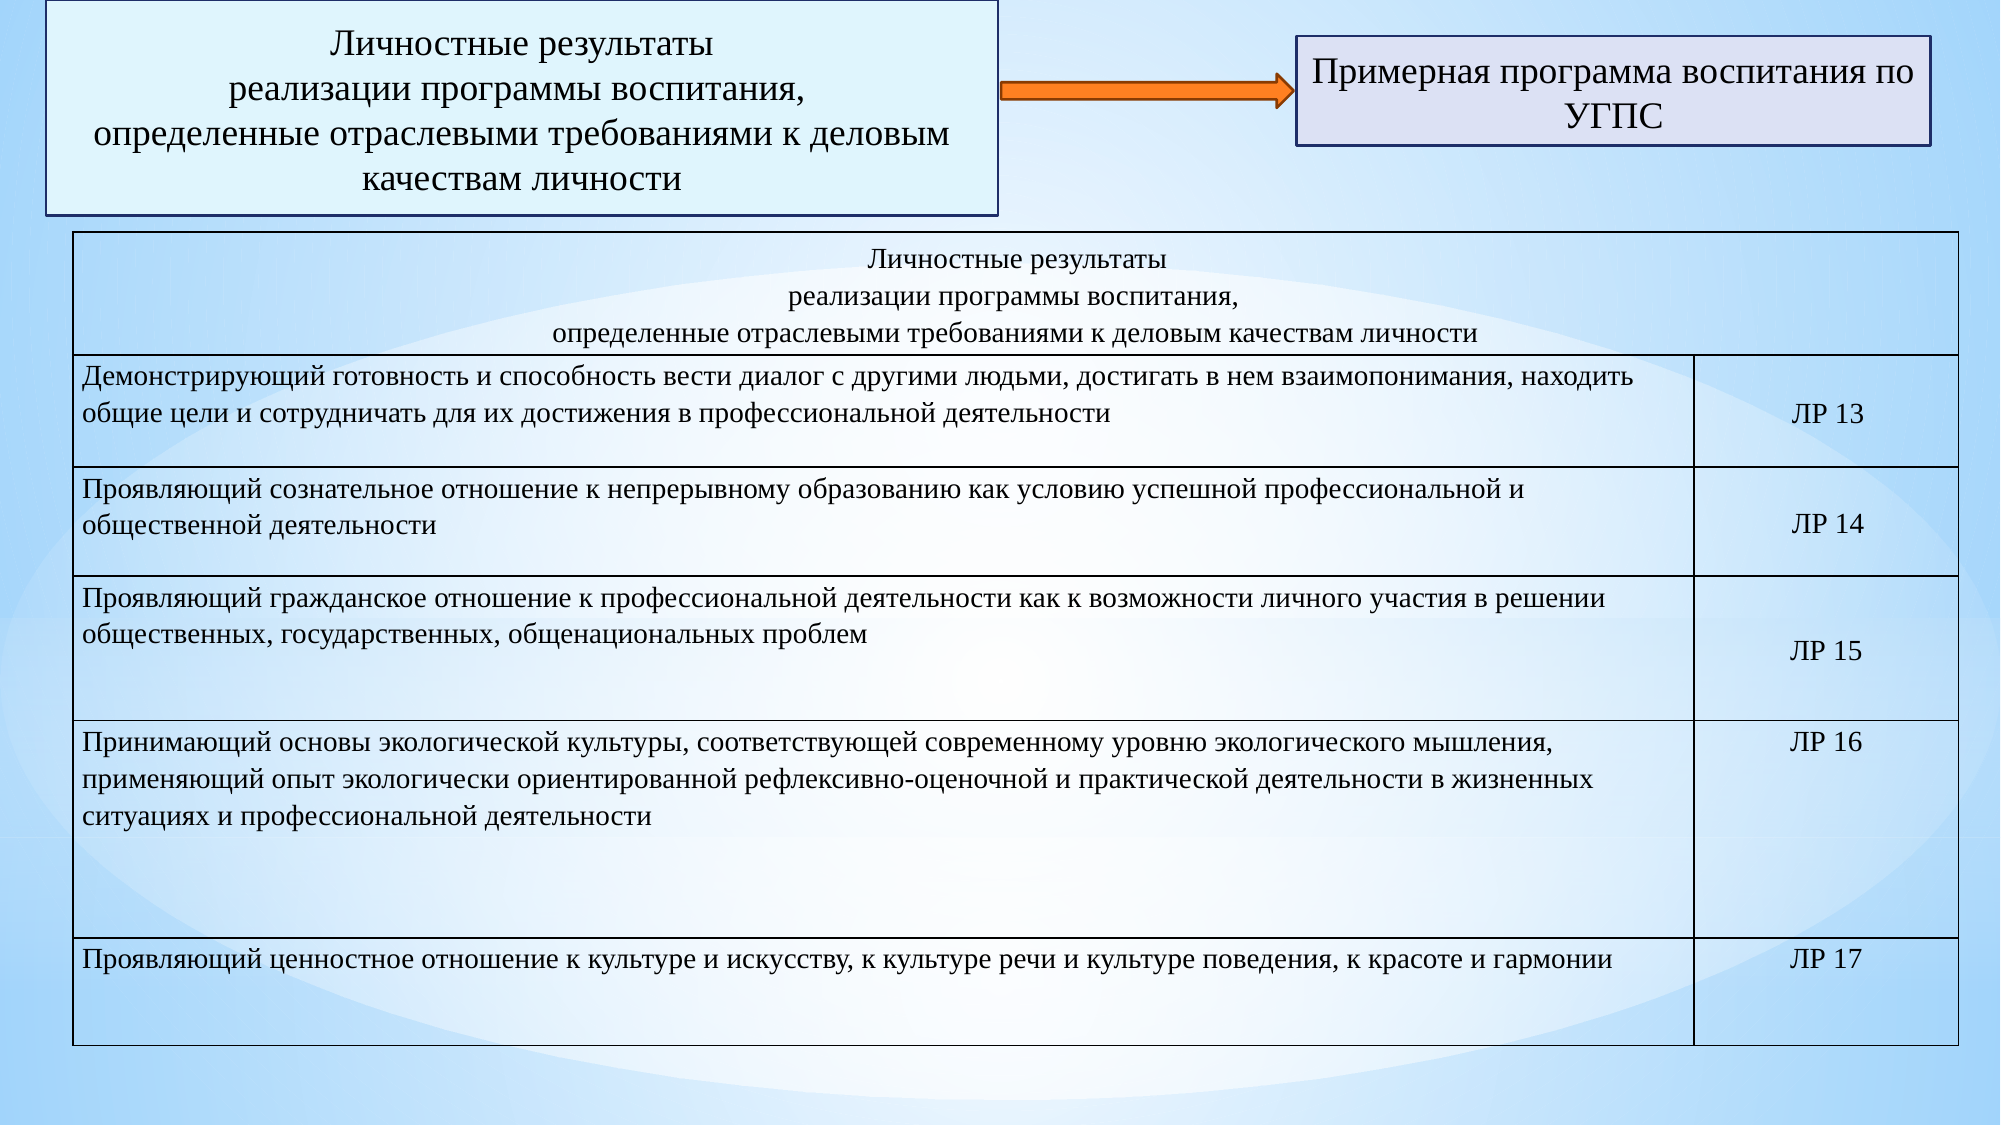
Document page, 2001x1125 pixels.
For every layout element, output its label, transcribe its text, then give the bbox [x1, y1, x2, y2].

table_cell Проявляющий гражданское отношение к профессиональной деятельности как к возможности личного участия в решении общественных, государственных, общенациональных проблем [74, 577, 1693, 720]
table_cell Проявляющий сознательное отношение к непрерывному образованию как условию успешной профессиональной и общественной деятельности [74, 468, 1693, 575]
table_cell Проявляющий ценностное отношение к культуре и искусству, к культуре речи и культуре поведения, к красоте и гармонии [74, 939, 1693, 1045]
table_cell ЛР 15 [1695, 577, 1958, 720]
table_cell ЛР 14 [1695, 468, 1958, 575]
text_box [999, 72, 1295, 110]
table_cell ЛР 17 [1695, 939, 1958, 1045]
table_cell ЛР 13 [1695, 356, 1958, 466]
table_cell Принимающий основы экологической культуры, соответствующей современному уровню экологического мышления, применяющий опыт экологически ориентированной рефлексивно-оценочной и практической деятельности в жизненных ситуациях и профессиональной деятельности [74, 721, 1693, 937]
text_box Личностные результаты реализации программы воспитания, определенные отраслевыми требованиями к деловым качествам личности [45, 0, 999, 217]
table_cell ЛР 16 [1695, 721, 1958, 937]
text_box Примерная программа воспитания по УГПС [1295, 35, 1932, 147]
table_cell Демонстрирующий готовность и способность вести диалог с другими людьми, достигать в нем взаимопонимания, находить общие цели и сотрудничать для их достижения в профессиональной деятельности [74, 356, 1693, 466]
table_header Личностные результаты реализации программы воспитания, определенные отраслевыми требованиями к деловым качествам личности [74, 233, 1958, 354]
